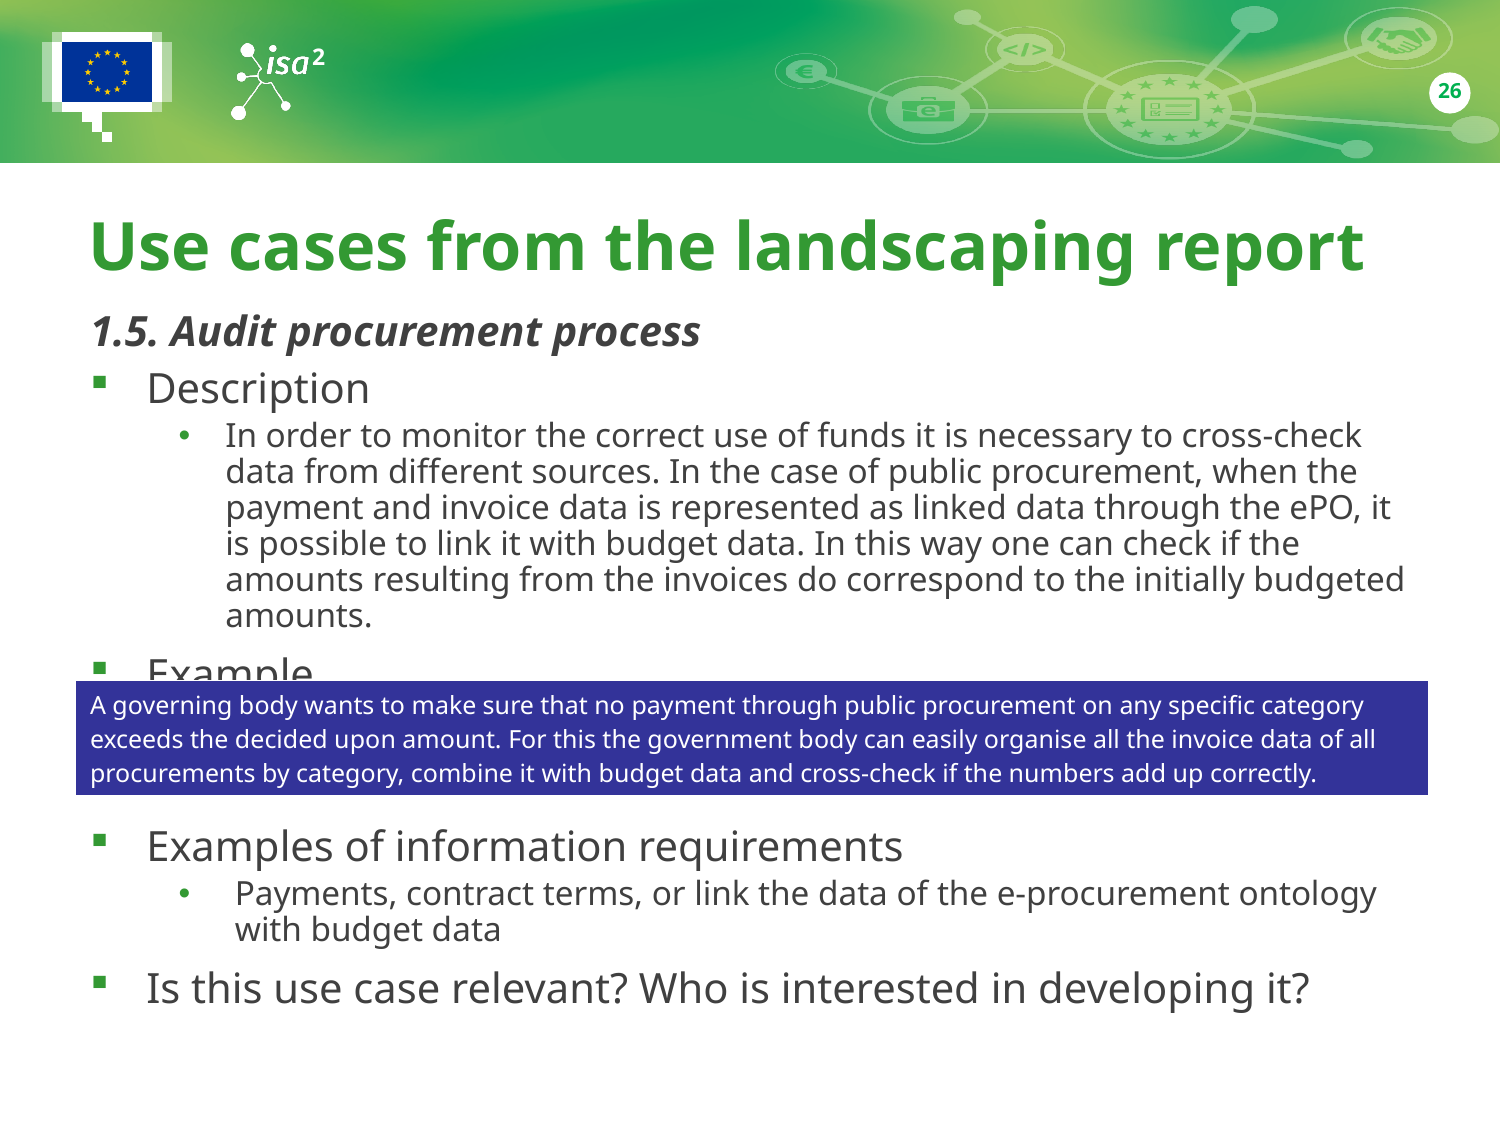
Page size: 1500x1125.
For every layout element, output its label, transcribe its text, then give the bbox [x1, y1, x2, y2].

title Use cases from the landscaping report [73, 196, 1424, 302]
slide_number 26 [1429, 73, 1471, 111]
list 1.5. Audit procurement process Description In order to monitor the correct use of funds it is necessary to cross-check data from different sources. In the case of public procurement, when the payment and invoice data is represented as linked data through the ePO, it is possible to link it with budget data. In this way one can check if the amounts resulting from the invoices do correspond to the initially budgeted amounts. Example Examples of information requirements Payments, contract terms, or link the data of the e-procurement ontology with budget data Is this use case relevant? Who is interested in developing it? [75, 800, 1425, 1097]
picture [0, 0, 1500, 163]
table_header A governing body wants to make sure that no payment through public procurement on any specific category exceeds the decided upon amount. For this the government body can easily organise all the invoice data of all procurements by category, combine it with budget data and cross-check if the numbers add up correctly. [76, 681, 1428, 795]
list 1.5. Audit procurement process Description In order to monitor the correct use of funds it is necessary to cross-check data from different sources. In the case of public procurement, when the payment and invoice data is represented as linked data through the ePO, it is possible to link it with budget data. In this way one can check if the amounts resulting from the invoices do correspond to the initially budgeted amounts. Example Examples of information requirements Payments, contract terms, or link the data of the e-procurement ontology with budget data Is this use case relevant? Who is interested in developing it? [75, 302, 1425, 680]
